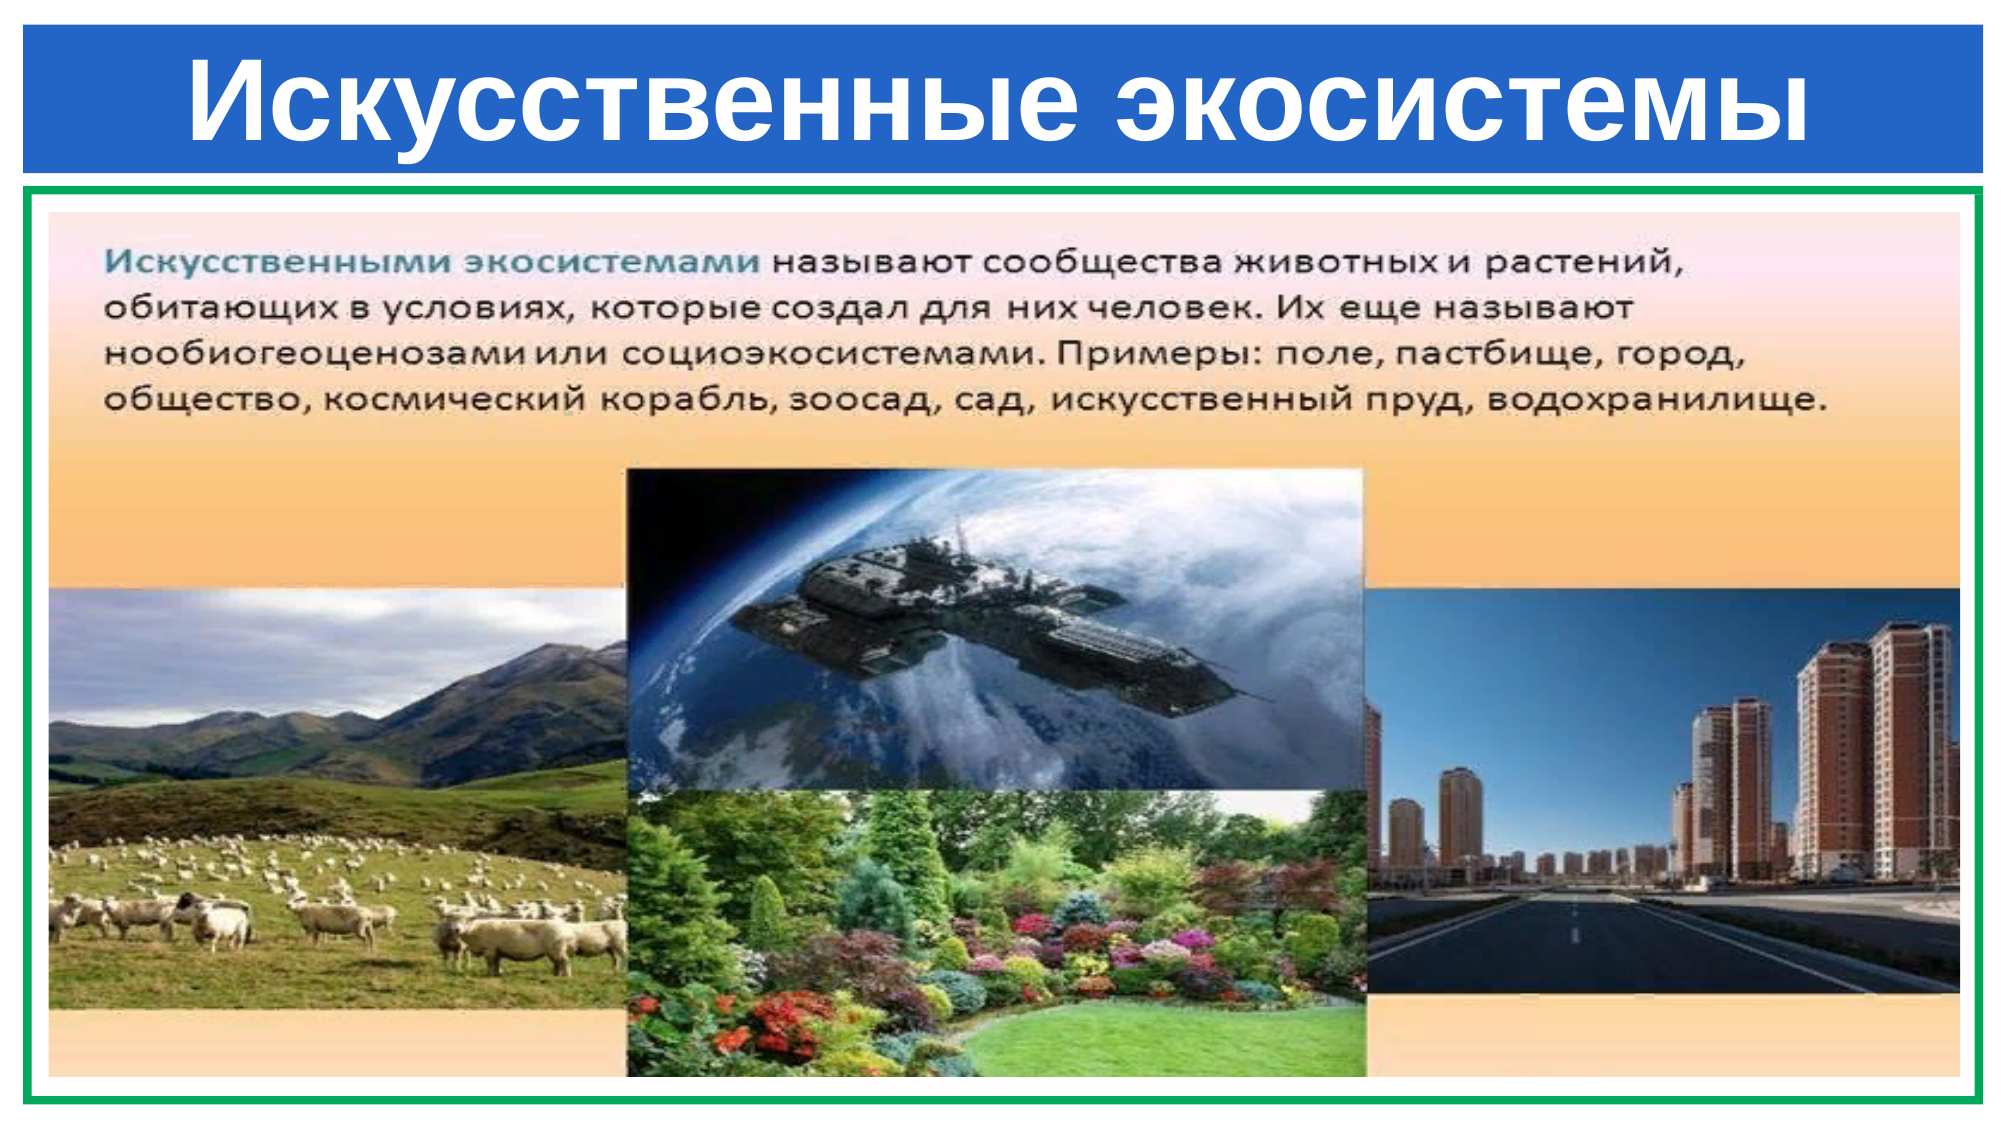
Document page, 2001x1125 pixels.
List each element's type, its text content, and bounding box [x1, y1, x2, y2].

title Искусственные экосистемы [99, 0, 1900, 188]
picture [48, 212, 1961, 1077]
